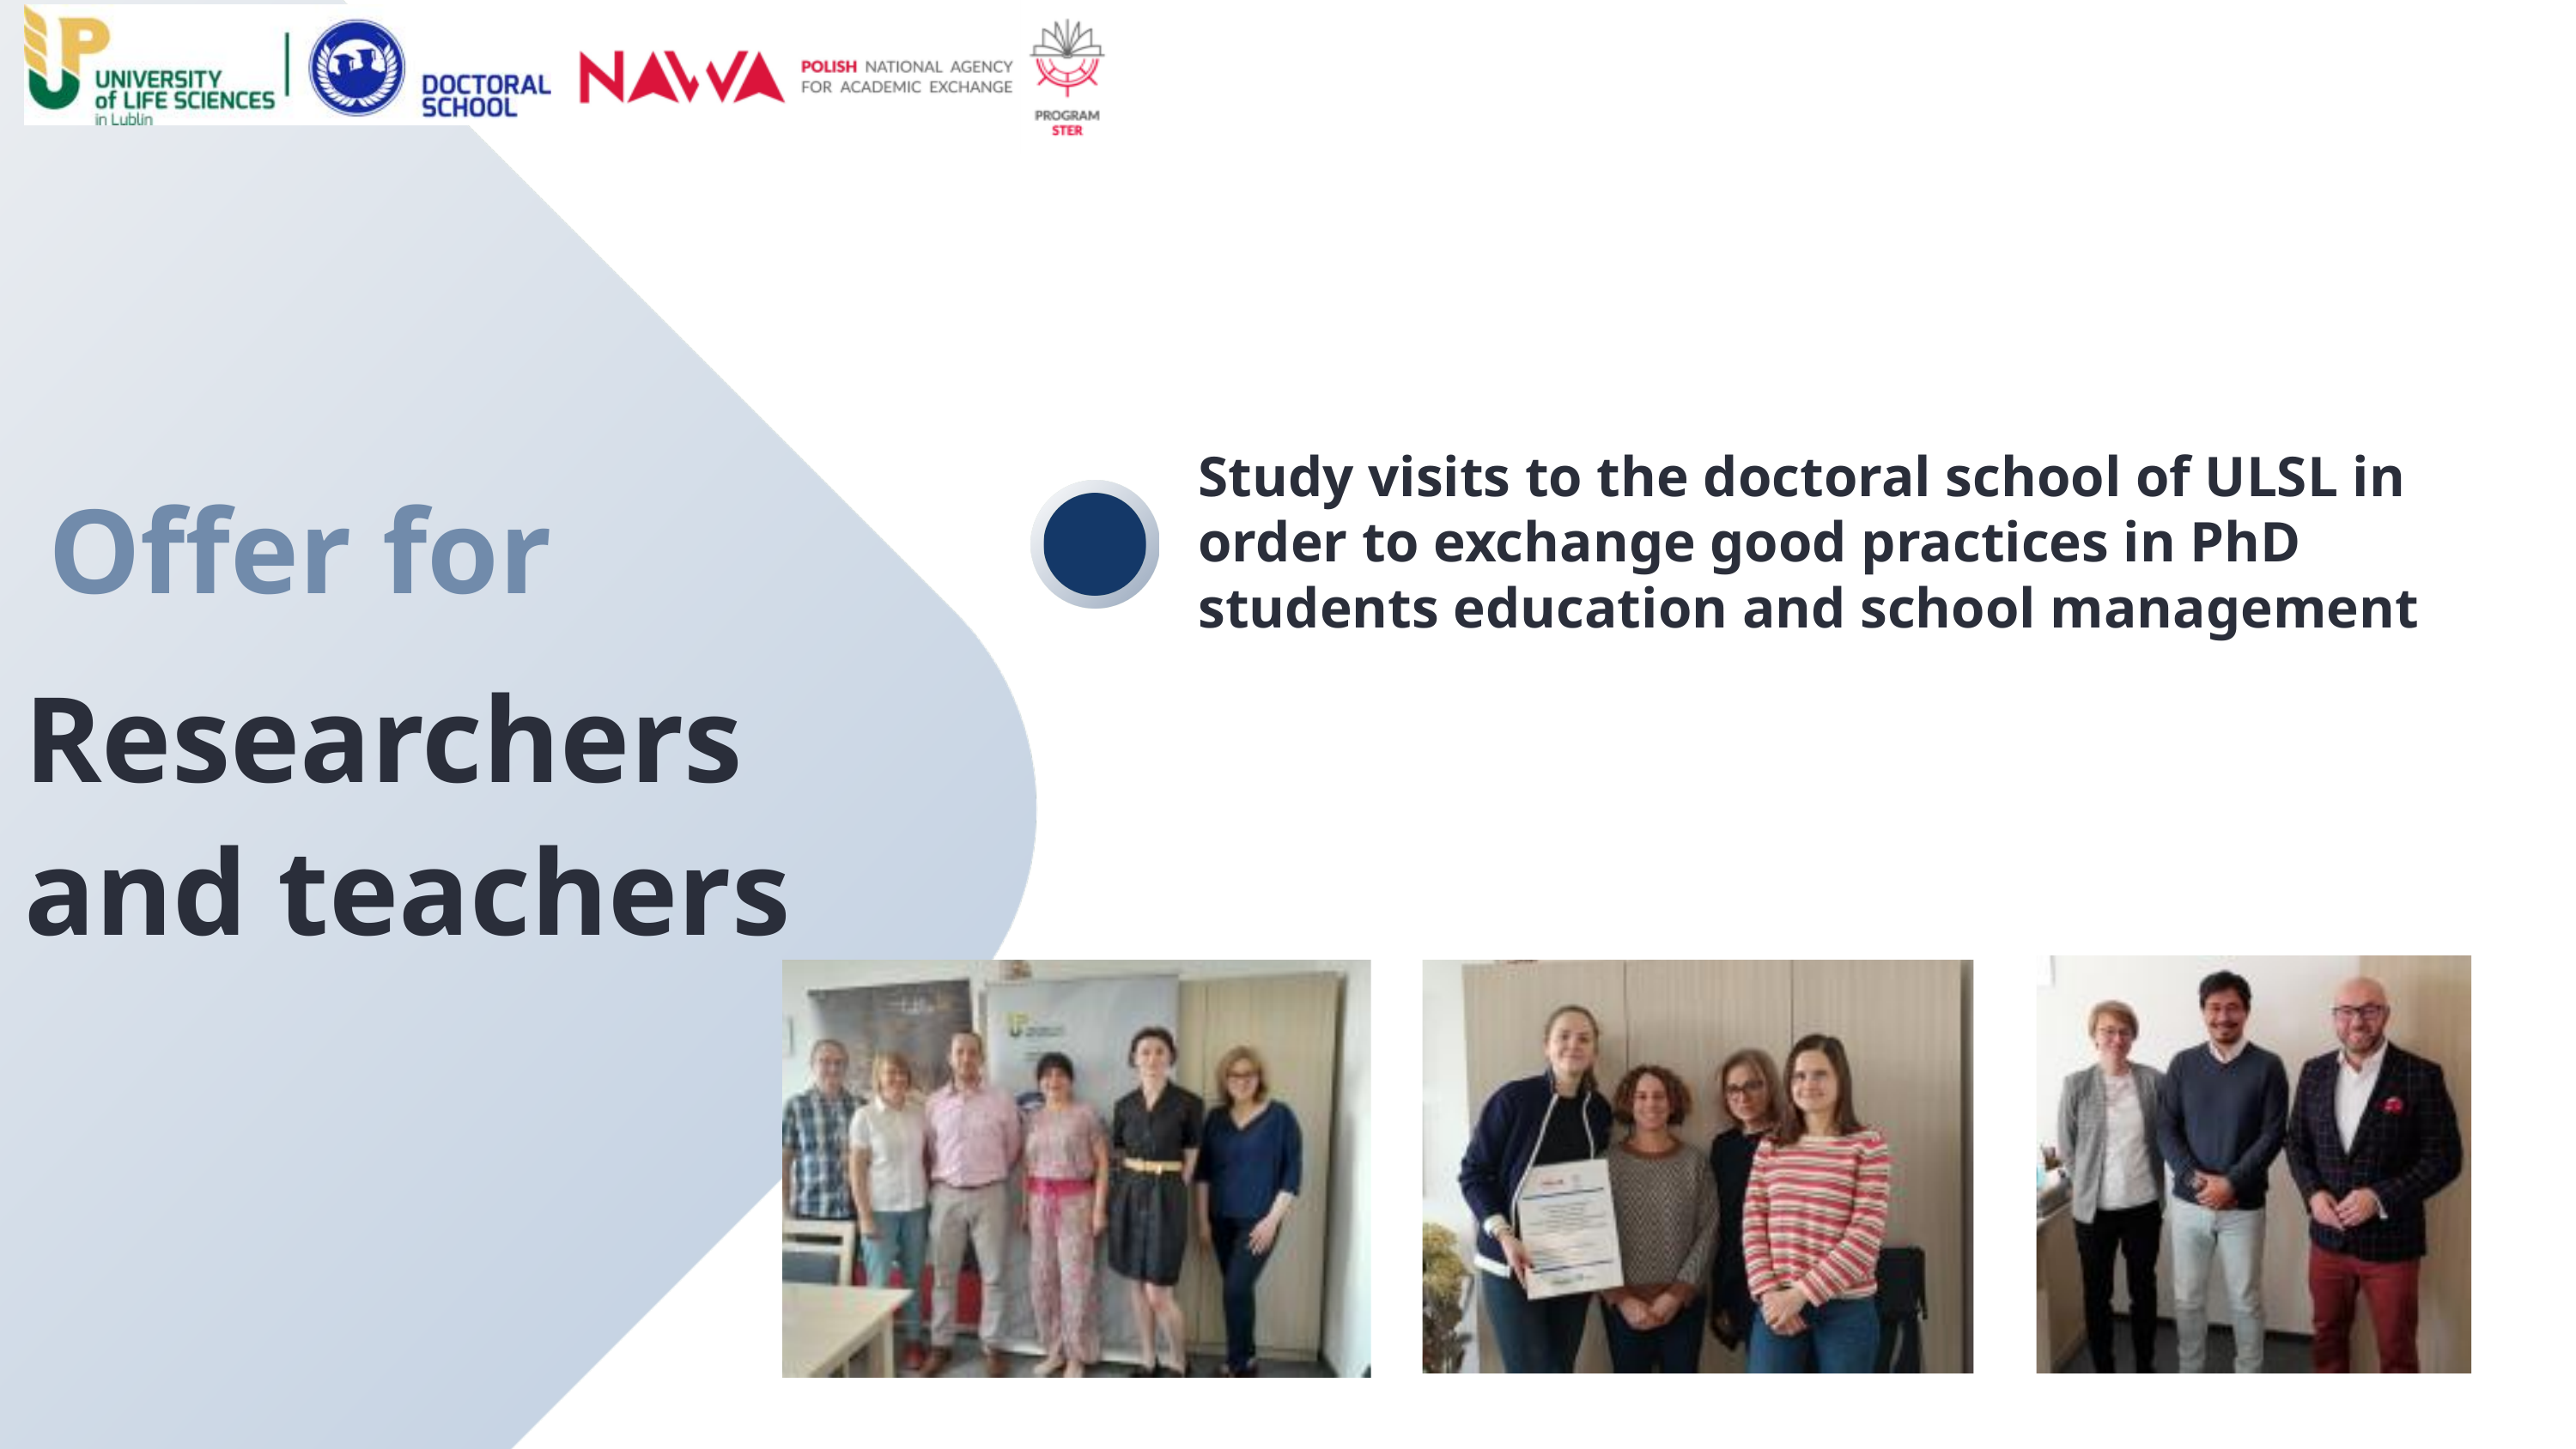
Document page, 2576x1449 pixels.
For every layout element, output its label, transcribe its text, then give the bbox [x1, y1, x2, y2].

text_box [782, 960, 1371, 1378]
text_box Offer for [48, 465, 828, 617]
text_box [23, 0, 1125, 154]
text_box [0, 0, 1064, 1449]
text_box [2036, 955, 2472, 1373]
text_box Researchers and teachers [24, 652, 876, 960]
text_box [1422, 960, 1974, 1373]
text_box [1043, 493, 1146, 596]
text_box [1030, 480, 1160, 609]
text_box Study visits to the doctoral school of ULSL in order to exchange good practices in PhD students education and school management [1198, 441, 2476, 640]
